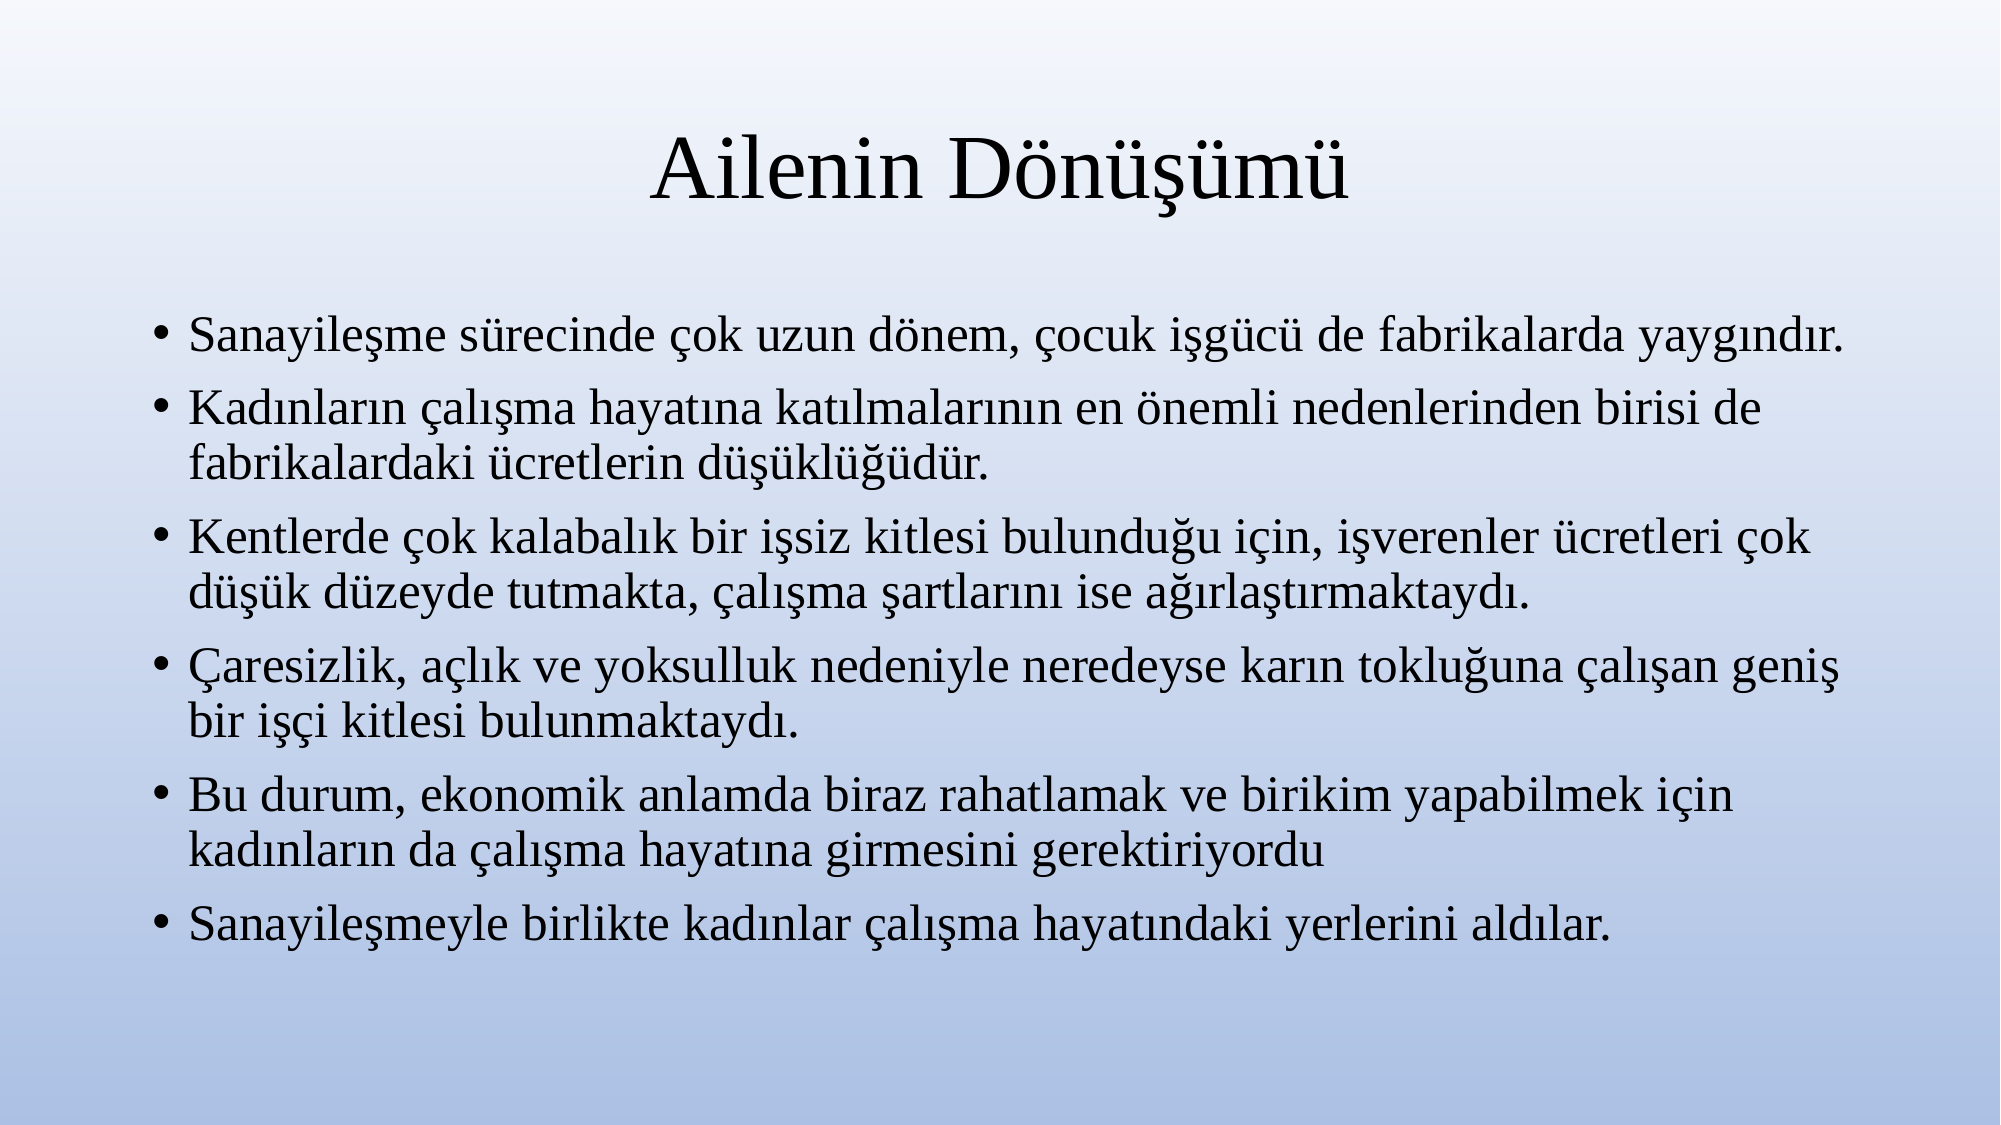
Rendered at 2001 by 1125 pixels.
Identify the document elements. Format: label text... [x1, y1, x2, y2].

list Sanayileşme sürecinde çok uzun dönem, çocuk işgücü de fabrikalarda yaygındır. Kadınların çalışma hayatına katılmalarının en önemli nedenlerinden birisi de fabrikalardaki ücretlerin düşüklüğüdür. Kentlerde çok kalabalık bir işsiz kitlesi bulunduğu için, işverenler ücretleri çok düşük düzeyde tutmakta, çalışma şartlarını ise ağırlaştırmaktaydı. Çaresizlik, açlık ve yoksulluk nedeniyle neredeyse karın tokluğuna çalışan geniş bir işçi kitlesi bulunmaktaydı. Bu durum, ekonomik anlamda biraz rahatlamak ve birikim yapabilmek için kadınların da çalışma hayatına girmesini gerektiriyordu Sanayileşmeyle birlikte kadınlar çalışma hayatındaki yerlerini aldılar. [137, 299, 1863, 1014]
title Ailenin Dönüşümü [137, 59, 1863, 278]
